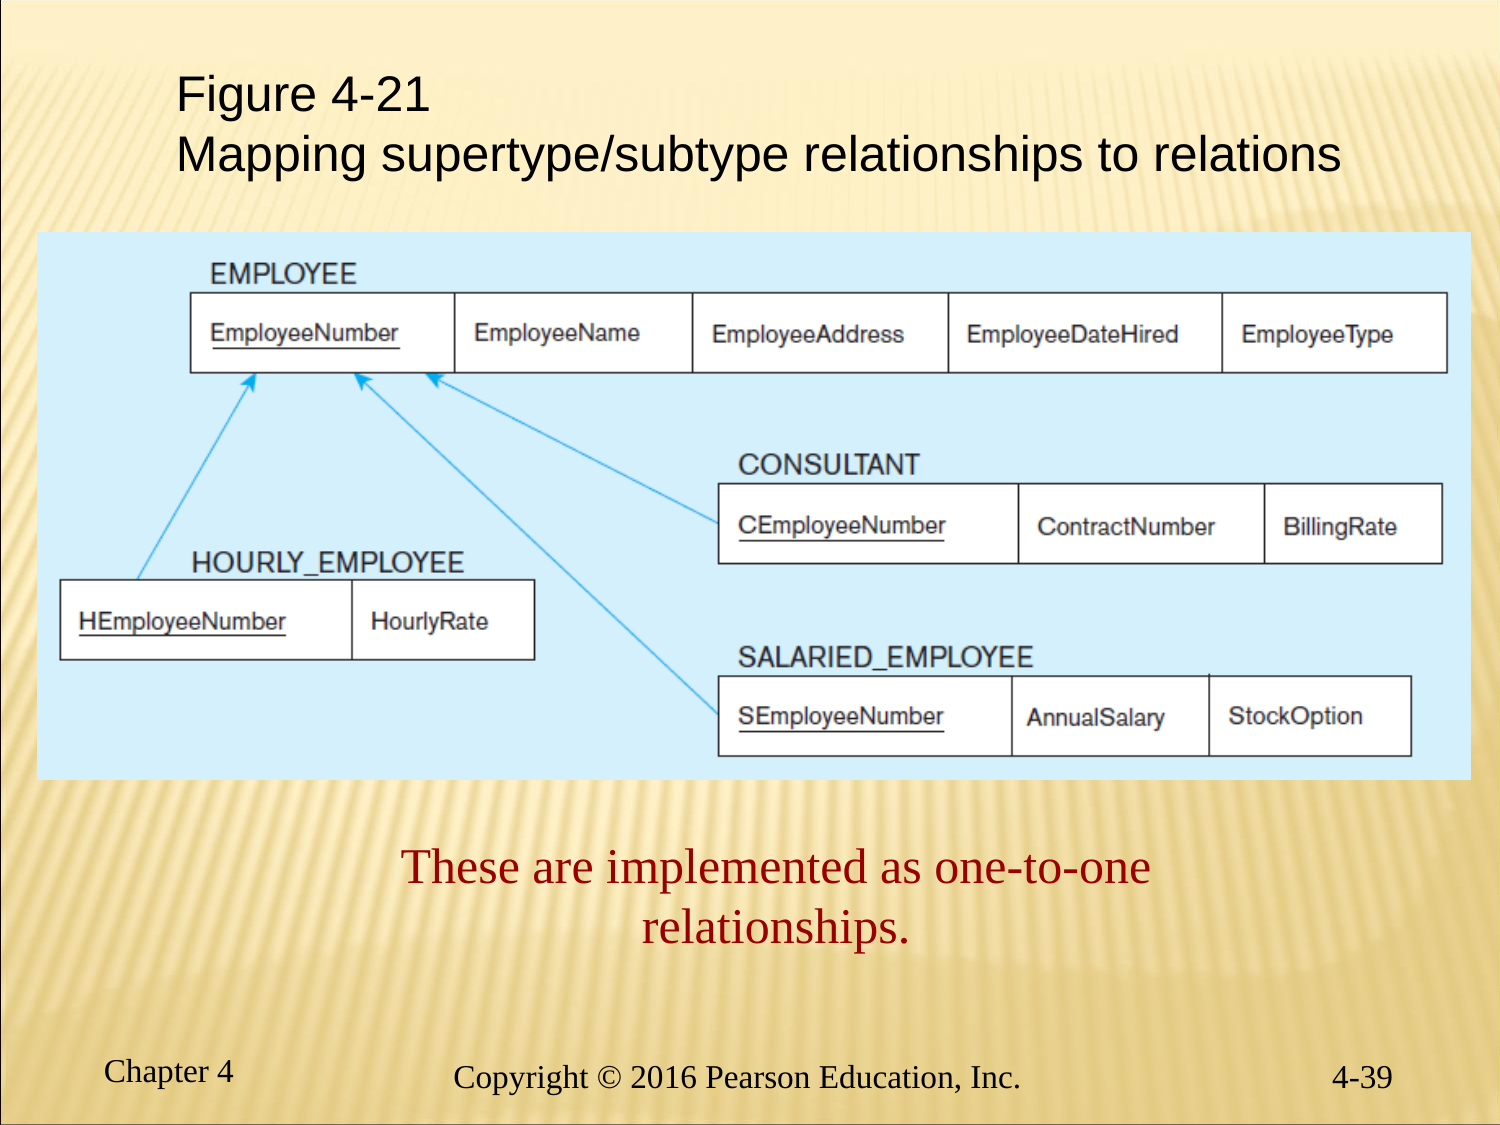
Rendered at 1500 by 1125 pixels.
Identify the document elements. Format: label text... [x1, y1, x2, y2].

picture [0, 0, 1500, 1125]
text_box These are implemented as one-to-one relationships. [280, 826, 1272, 961]
text_box Figure 4-21 Mapping supertype/subtype relationships to relations [160, 53, 1358, 189]
